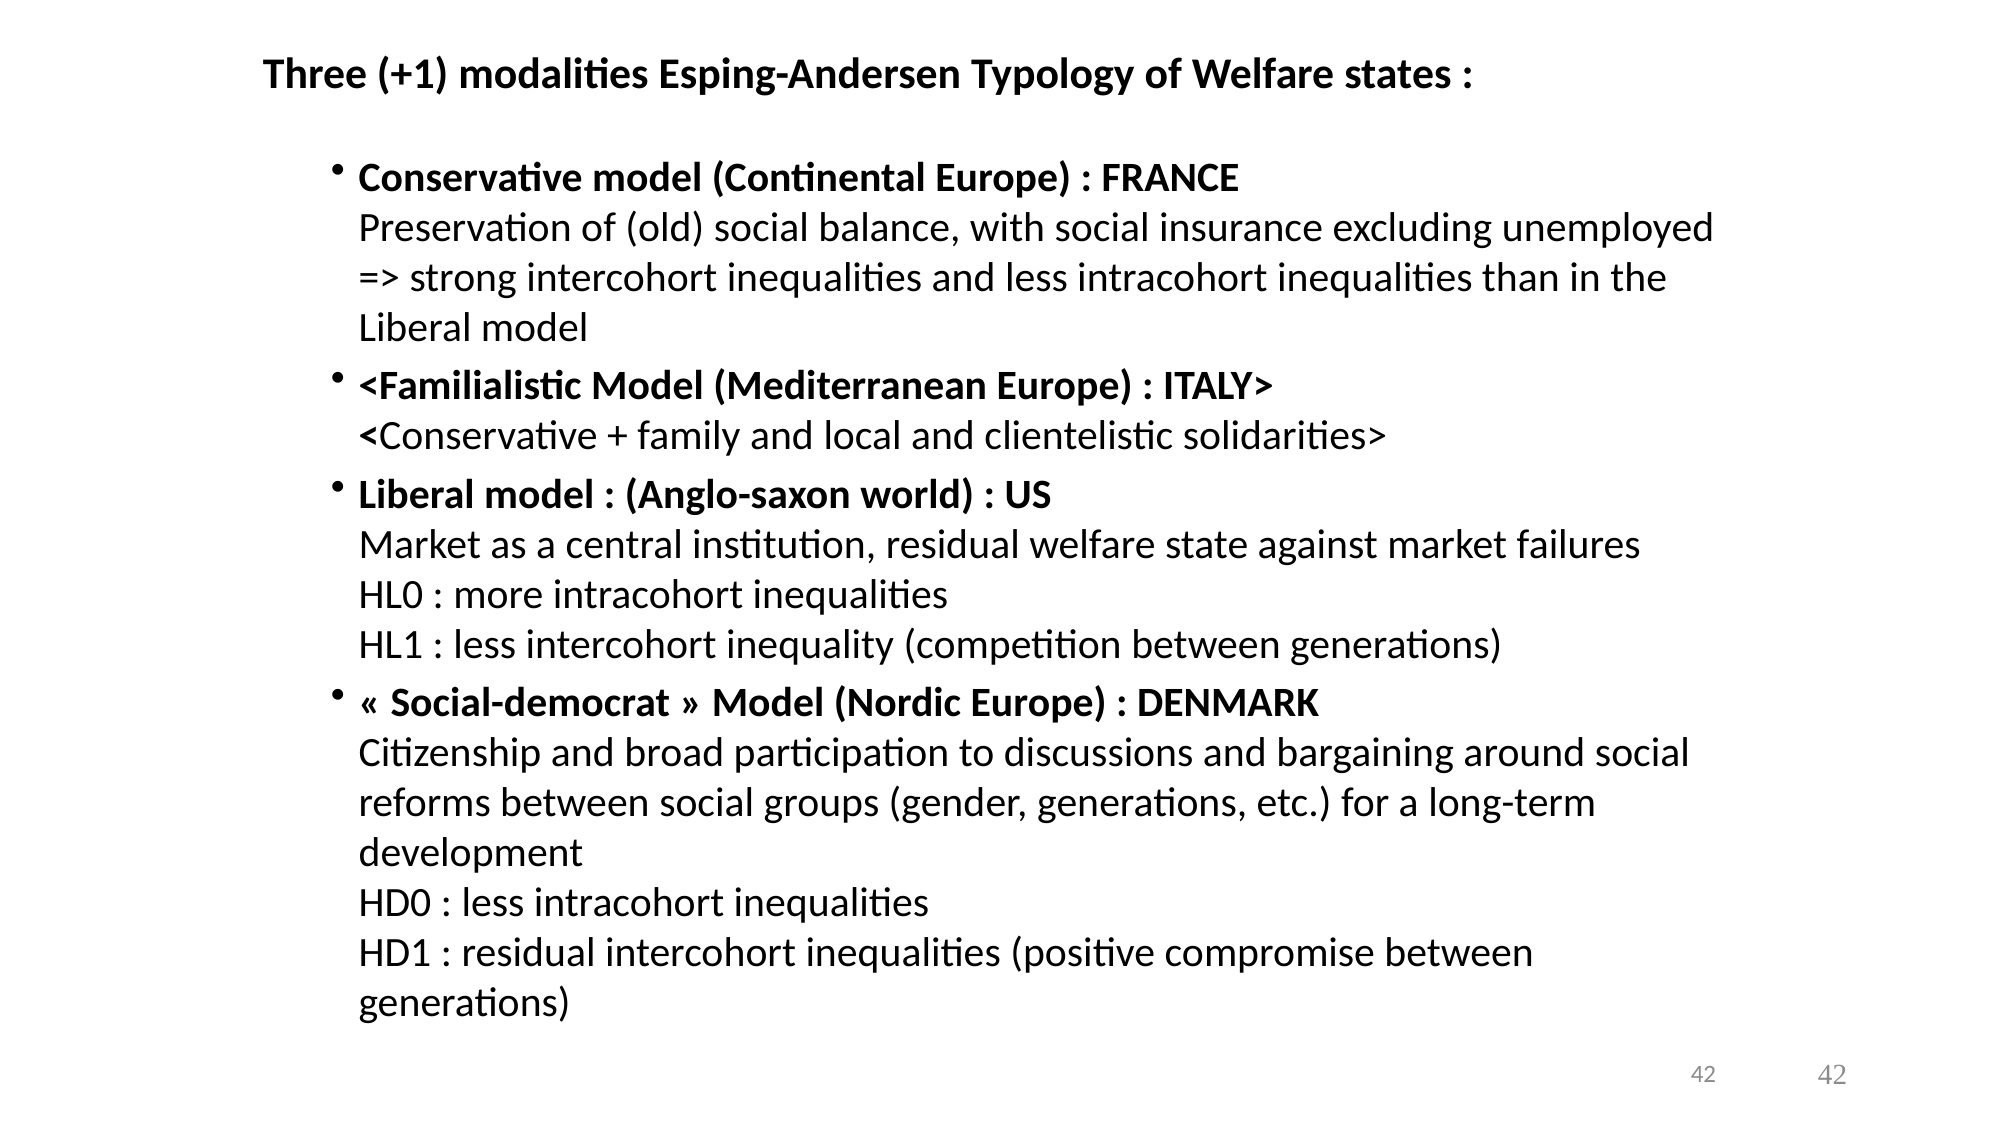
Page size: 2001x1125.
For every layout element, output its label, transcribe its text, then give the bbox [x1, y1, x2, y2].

slide_number 42 [1352, 1042, 1732, 1103]
slide_number 42 [1732, 1042, 1863, 1103]
text_box Three (+1) modalities Esping-Andersen Typology of Welfare states : Conservative model (Continental Europe) : FRANCE Preservation of (old) social balance, with social insurance excluding unemployed => strong intercohort inequalities and less intracohort inequalities than in the Liberal model <Familialistic Model (Mediterranean Europe) : ITALY> <Conservative + family and local and clientelistic solidarities> Liberal model : (Anglo-saxon world) : US Market as a central institution, residual welfare state against market failures HL0 : more intracohort inequalities HL1 : less intercohort inequality (competition between generations) « Social-democrat » Model (Nordic Europe) : DENMARK Citizenship and broad participation to discussions and bargaining around social reforms between social groups (gender, generations, etc.) for a long-term development HD0 : less intracohort inequalities HD1 : residual intercohort inequalities (positive compromise between generations) [249, 7, 1768, 870]
